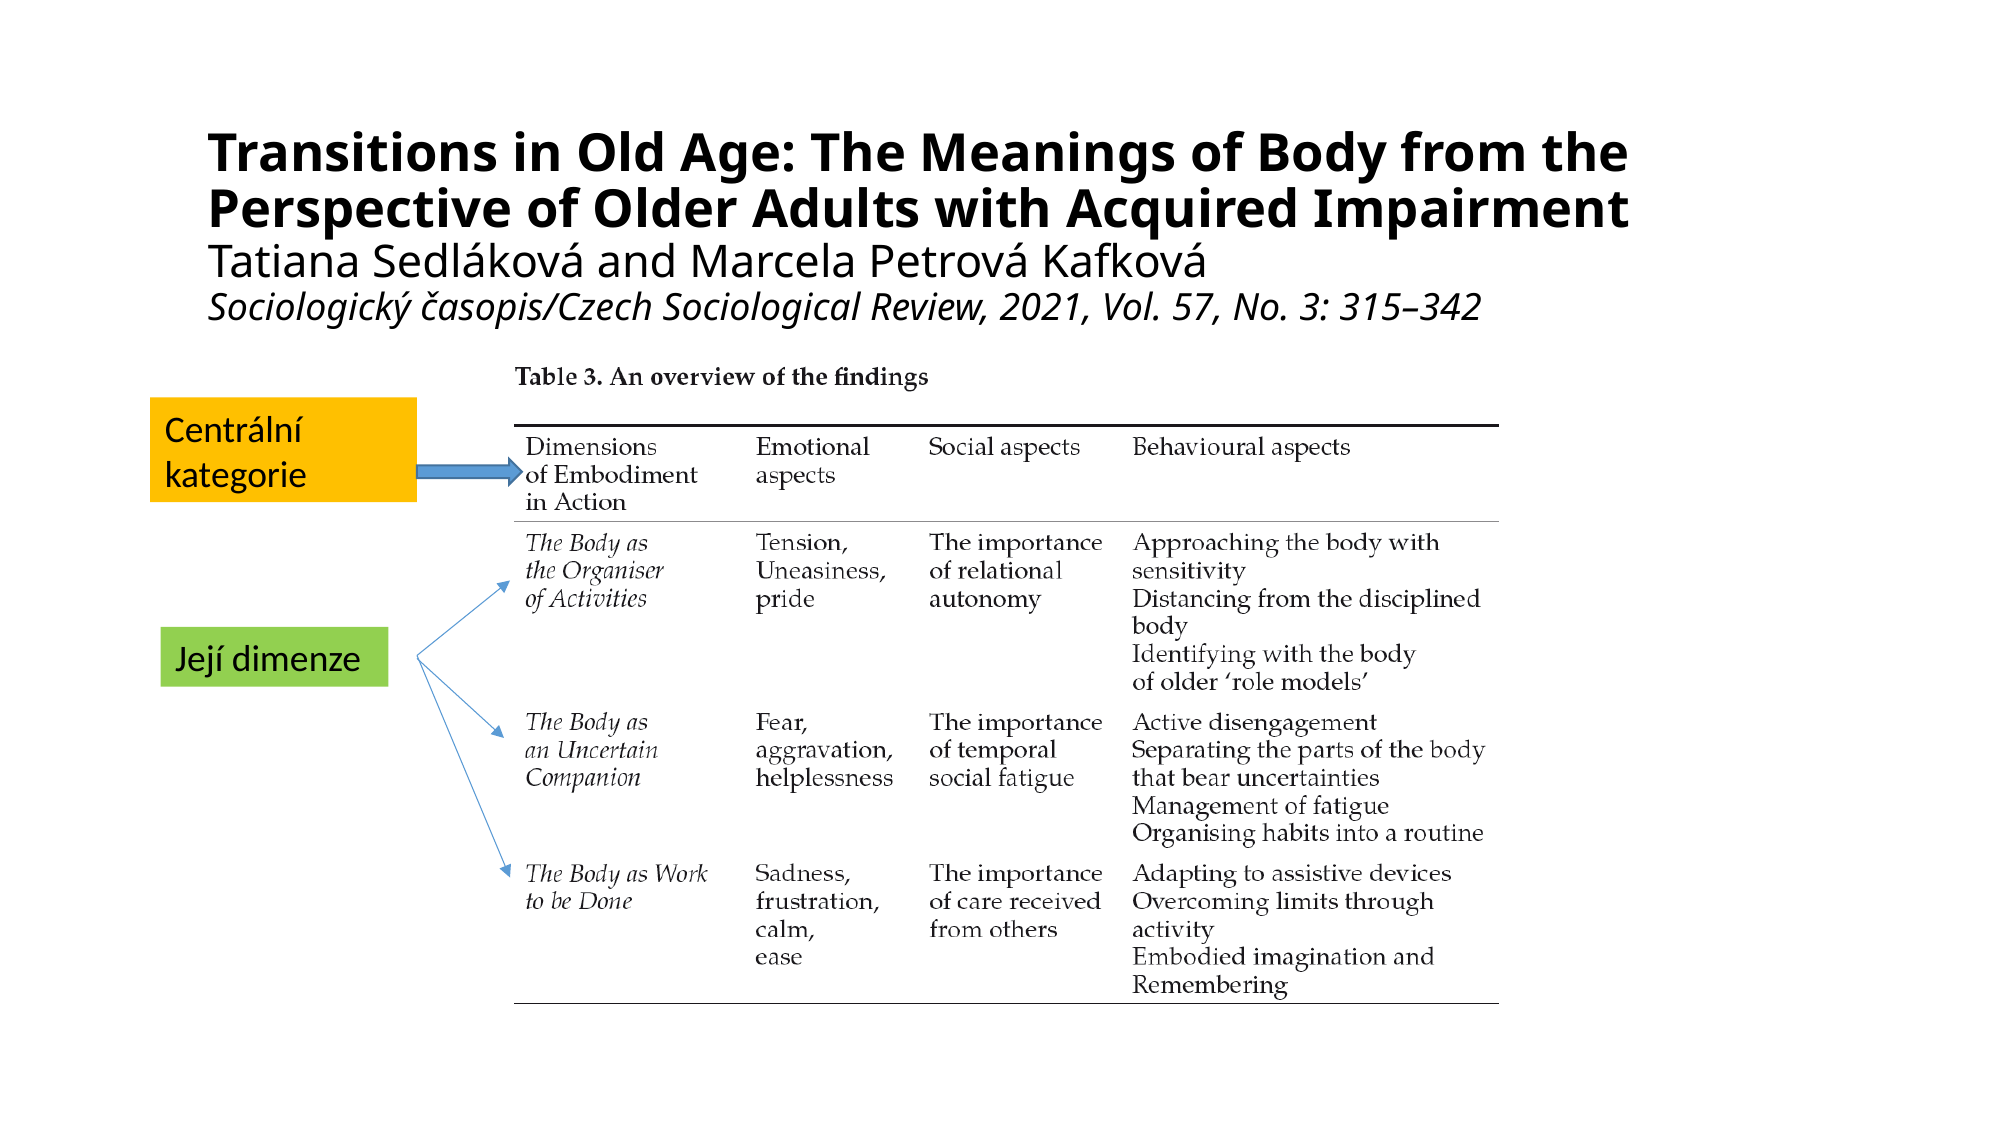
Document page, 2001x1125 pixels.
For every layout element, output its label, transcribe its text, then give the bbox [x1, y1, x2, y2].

text_box Její dimenze [160, 626, 389, 687]
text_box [416, 655, 510, 878]
text_box [415, 464, 461, 480]
title Transitions in Old Age: The Meanings of Body from the Perspective of Older Adults with Acquired Impairment Tatiana Sedláková and Marcela Petrová Kafková Sociologický časopis/Czech Sociological Review, 2021, Vol. 57, No. 3: 315–342 [192, 118, 1918, 336]
text_box Centrální kategorie [150, 397, 417, 503]
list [461, 364, 1539, 1014]
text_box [416, 580, 510, 655]
